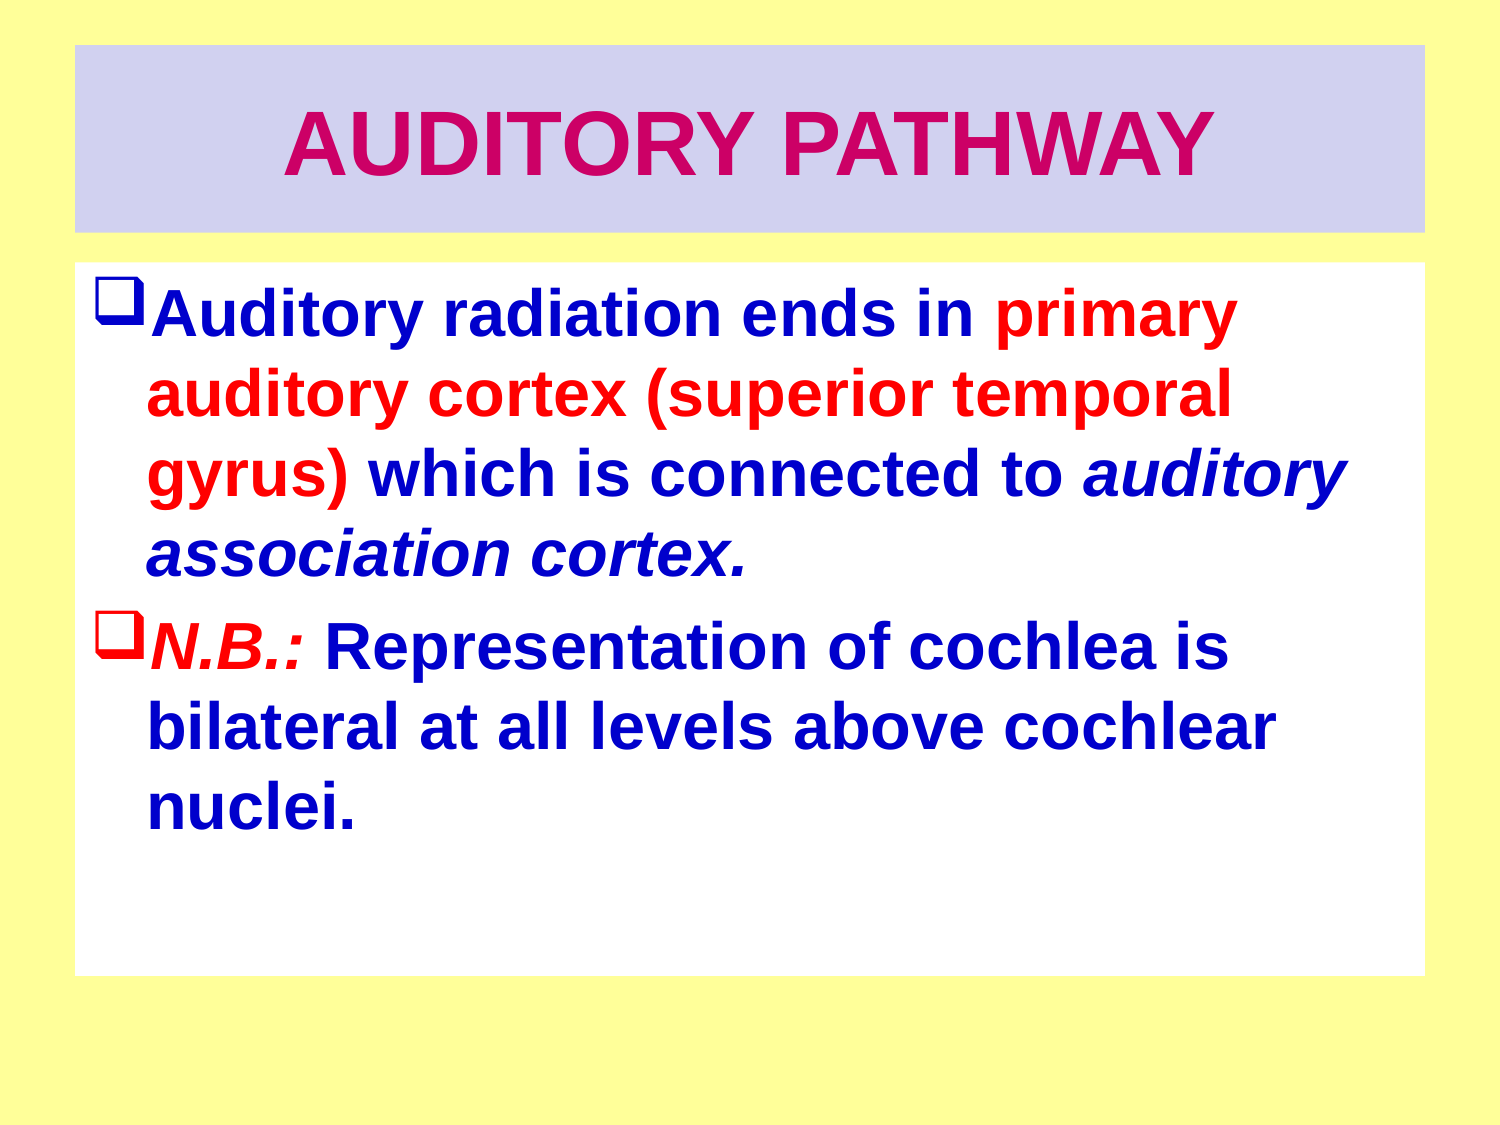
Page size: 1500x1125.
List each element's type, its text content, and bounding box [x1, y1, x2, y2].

title AUDITORY PATHWAY [74, 44, 1426, 233]
list Auditory radiation ends in primary auditory cortex (superior temporal gyrus) which is connected to auditory association cortex. N.B.: Representation of cochlea is bilateral at all levels above cochlear nuclei. [74, 262, 1426, 977]
